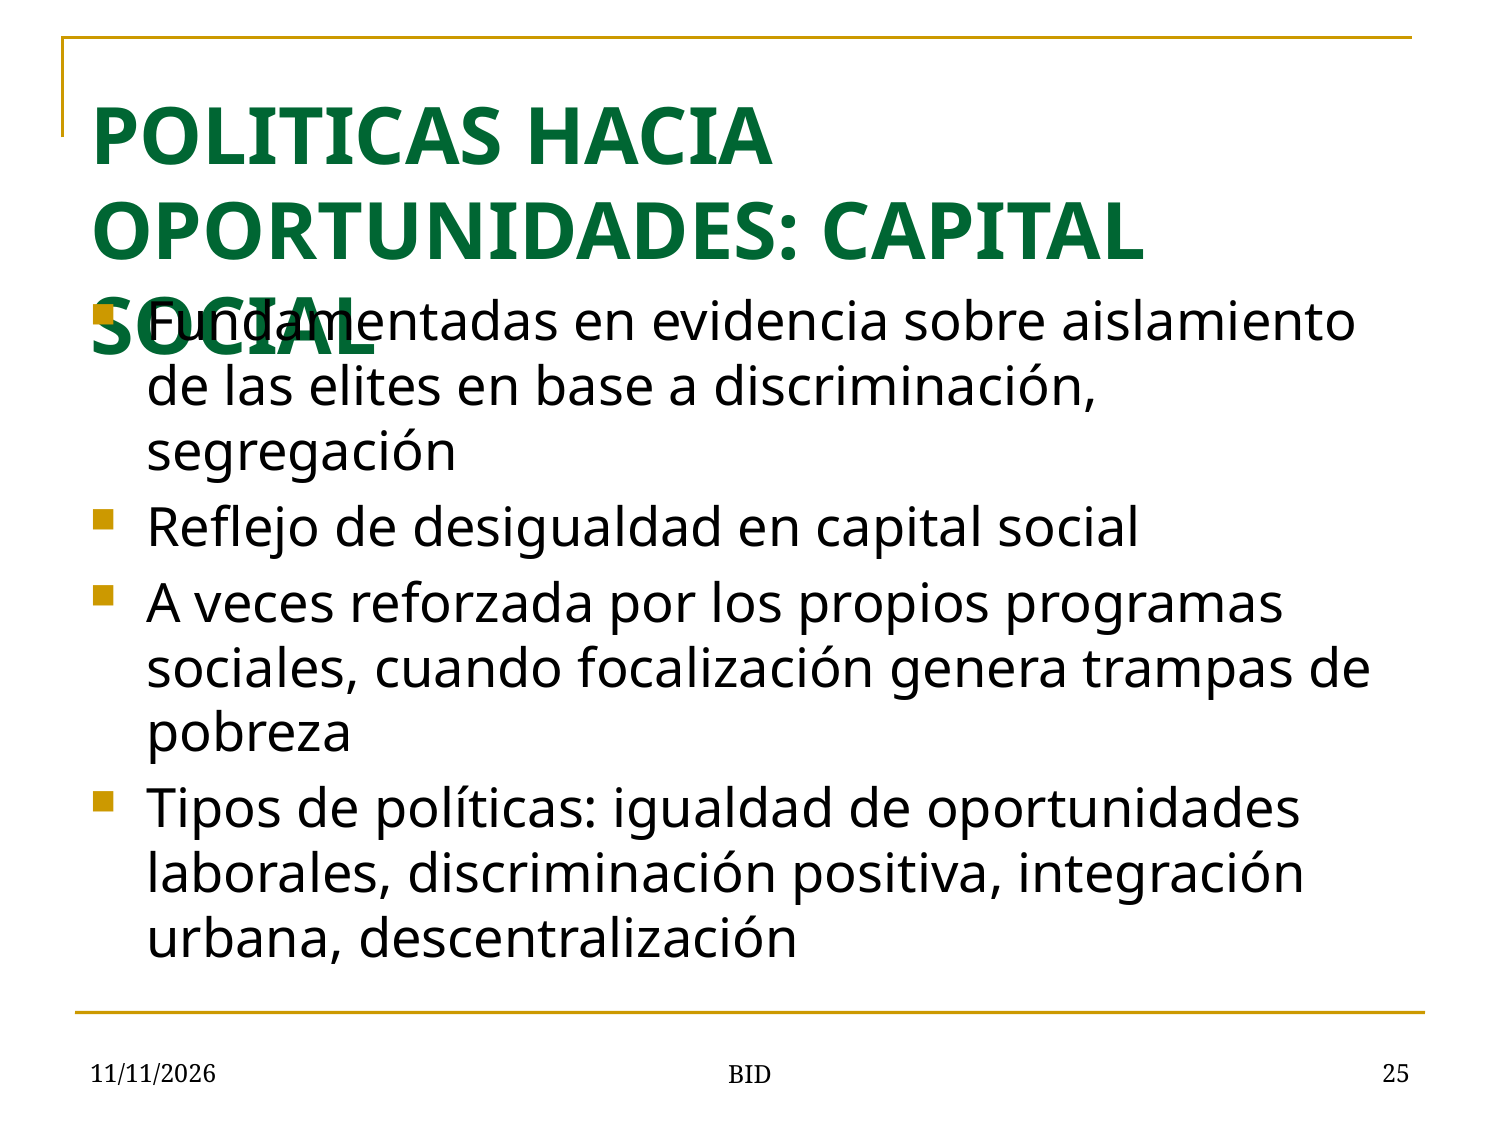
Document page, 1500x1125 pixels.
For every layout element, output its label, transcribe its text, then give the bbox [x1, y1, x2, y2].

title POLITICAS HACIA OPORTUNIDADES: CAPITAL SOCIAL [74, 77, 1426, 233]
footer BID [512, 1024, 988, 1101]
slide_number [74, 1023, 426, 1100]
list Fundamentadas en evidencia sobre aislamiento de las elites en base a discriminación, segregación Reflejo de desigualdad en capital social A veces reforzada por los propios programas sociales, cuando focalización genera trampas de pobreza Tipos de políticas: igualdad de oportunidades laborales, discriminación positiva, integración urbana, descentralización [74, 278, 1426, 1006]
slide_number 25 [1074, 1023, 1426, 1100]
